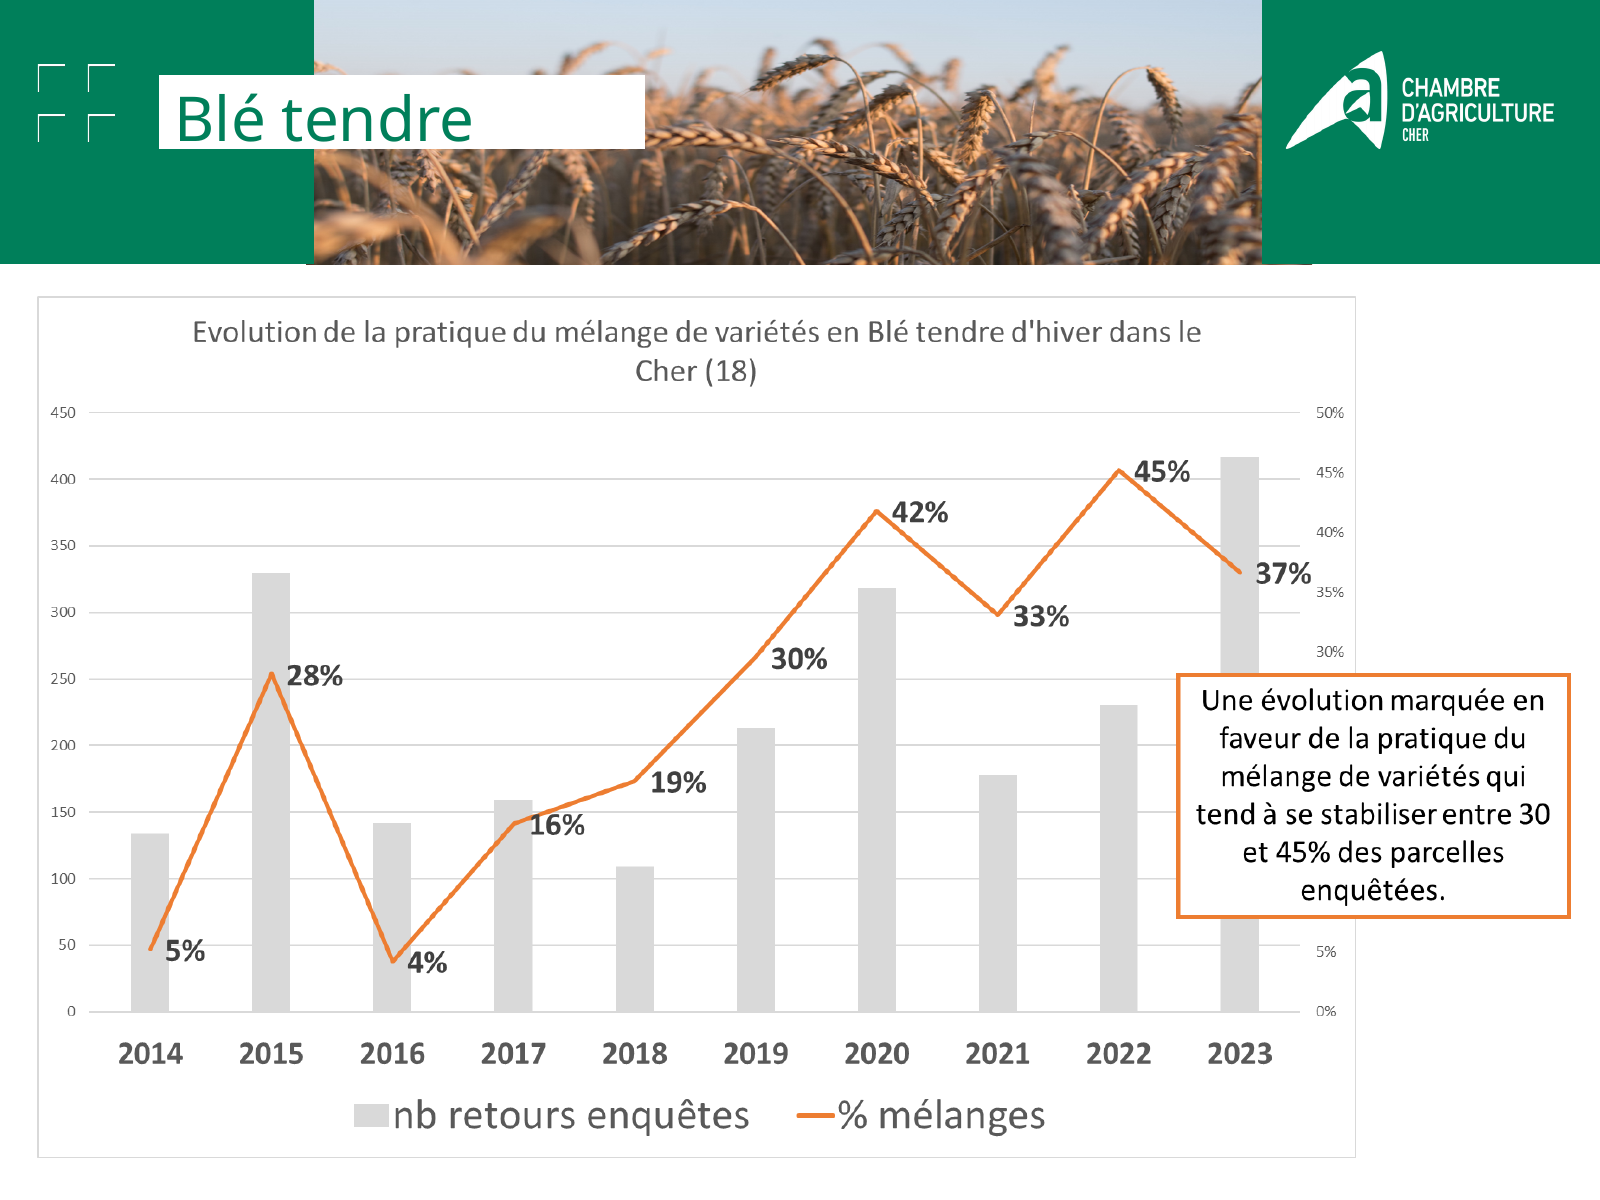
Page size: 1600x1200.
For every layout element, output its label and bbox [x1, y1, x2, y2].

text_box [0, 0, 315, 265]
text_box [1261, 0, 1600, 265]
text_box [158, 75, 646, 150]
picture [37, 296, 1576, 1158]
picture [315, 0, 1261, 265]
text_box [37, 64, 116, 143]
